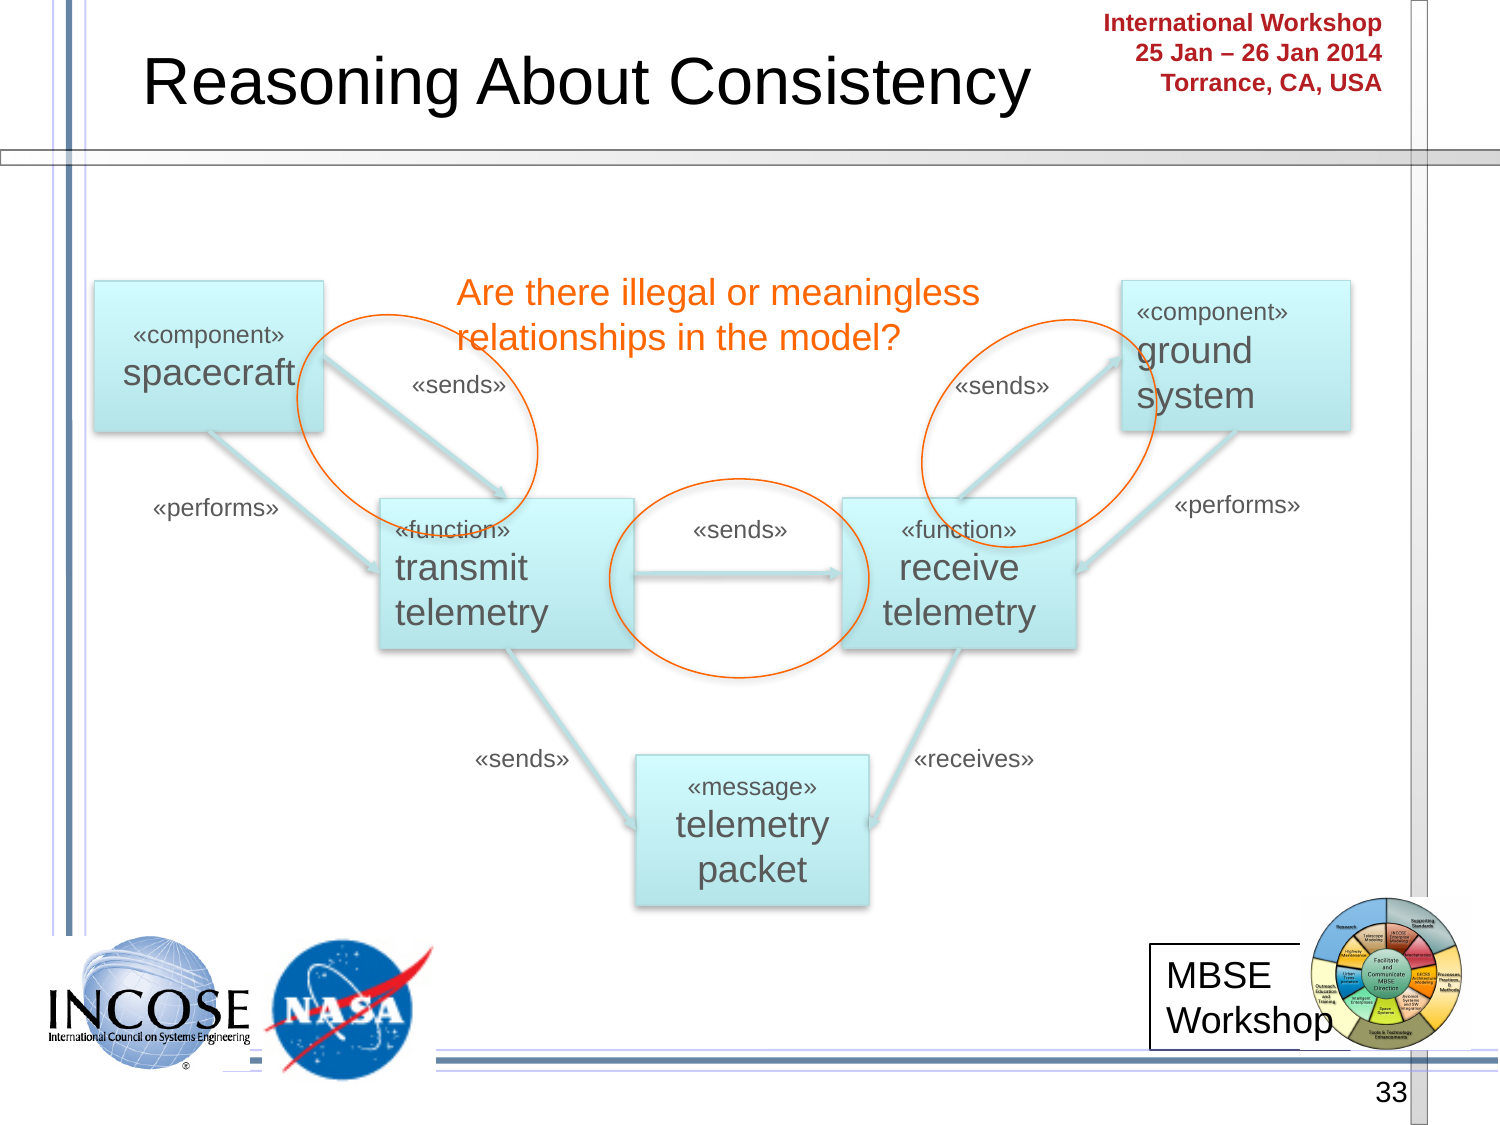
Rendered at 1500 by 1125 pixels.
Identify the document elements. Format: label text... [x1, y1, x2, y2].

text_box [296, 313, 489, 429]
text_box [323, 355, 523, 499]
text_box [939, 355, 1123, 499]
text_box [459, 648, 637, 831]
text_box «component» spacecraft [94, 280, 324, 432]
text_box [921, 409, 1070, 548]
text_box «function» receive telemetry [842, 497, 1077, 649]
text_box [137, 430, 381, 574]
picture [48, 936, 250, 1071]
text_box [978, 319, 1158, 429]
text_box [385, 507, 519, 537]
picture [262, 937, 436, 1084]
text_box [526, 402, 539, 498]
text_box Are there illegal or meaningless relationships in the model? [441, 260, 1063, 366]
text_box [651, 478, 827, 504]
text_box [608, 521, 870, 679]
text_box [868, 647, 1051, 831]
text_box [634, 505, 843, 574]
text_box «function» transmit telemetry [379, 498, 635, 649]
slide_number 33 [1072, 1065, 1423, 1125]
text_box «message» telemetry packet [635, 754, 870, 906]
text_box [1075, 430, 1318, 574]
title Reasoning About Consistency [75, 0, 1100, 157]
text_box «component» ground system [1121, 280, 1351, 431]
